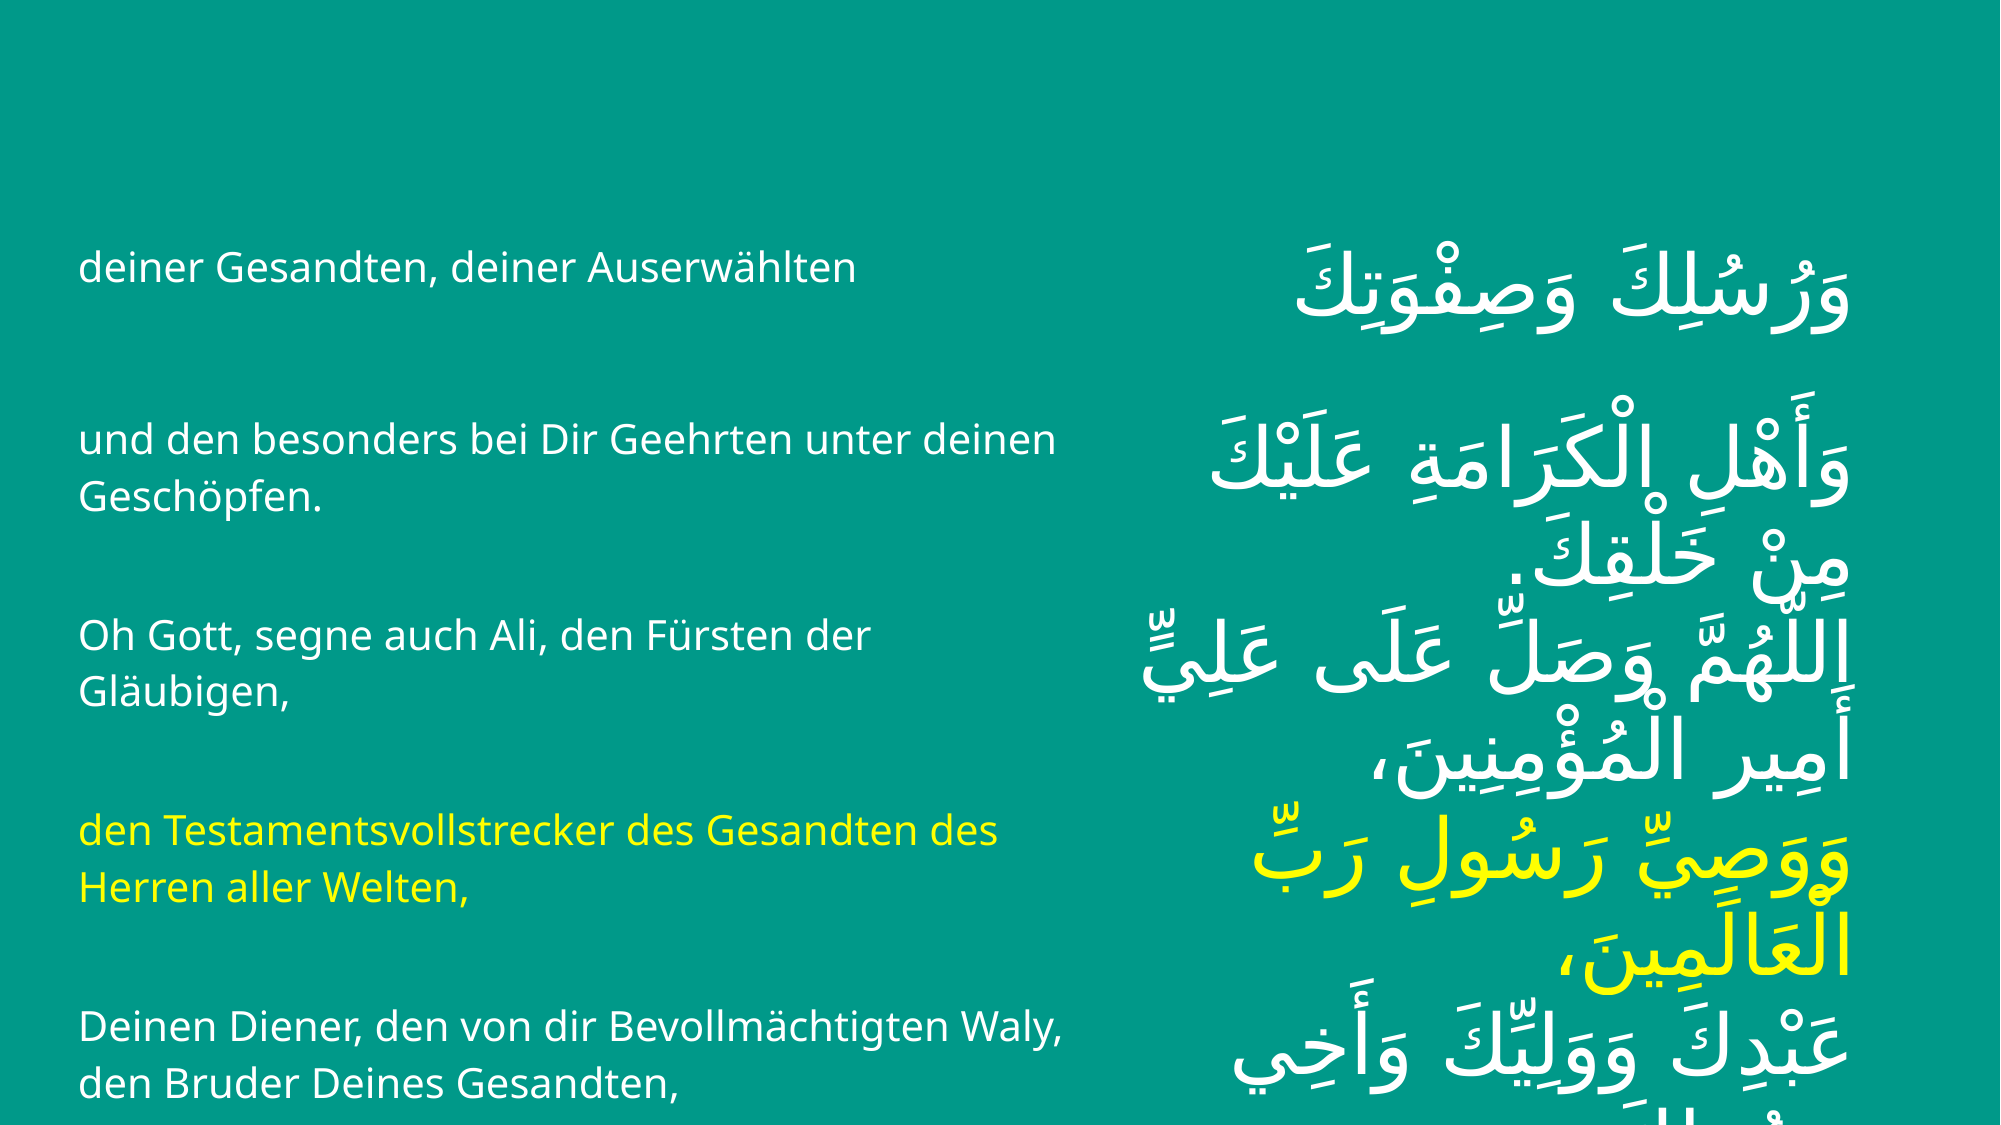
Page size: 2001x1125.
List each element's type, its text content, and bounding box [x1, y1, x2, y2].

table_cell und den besonders bei Dir Geehrten unter deinen Geschöpfen. [77, 408, 1072, 604]
table_header وَرُسُلِكَ وَصِفْوَتِكَ [1072, 236, 1857, 408]
table_cell den Testamentsvollstrecker des Gesandten des Herren aller Welten, [77, 800, 1072, 995]
table_cell وَأَهْلِ الْكَرَامَةِ عَلَيْكَ مِنْ خَلْقِكَ. [1072, 408, 1857, 604]
table_cell Deinen Diener, den von dir Bevollmächtigten Waly, den Bruder Deines Gesandten, [77, 995, 1072, 1125]
table_cell عَبْدِكَ وَوَلِيِّكَ وَأَخِي رَسُولِكَ [1072, 995, 1857, 1125]
table_header deiner Gesandten, deiner Auserwählten [77, 236, 1072, 408]
table_cell وَوَصِيِّ رَسُولِ رَبِّ الْعَالَمِينَ، [1072, 800, 1857, 995]
table_cell Oh Gott, segne auch Ali, den Fürsten der Gläubigen, [77, 604, 1072, 800]
table_cell اللّهُمَّ وَصَلِّ عَلَى عَلِيٍّ أَمِيرِ الْمُؤْمِنِينَ، [1072, 604, 1857, 800]
